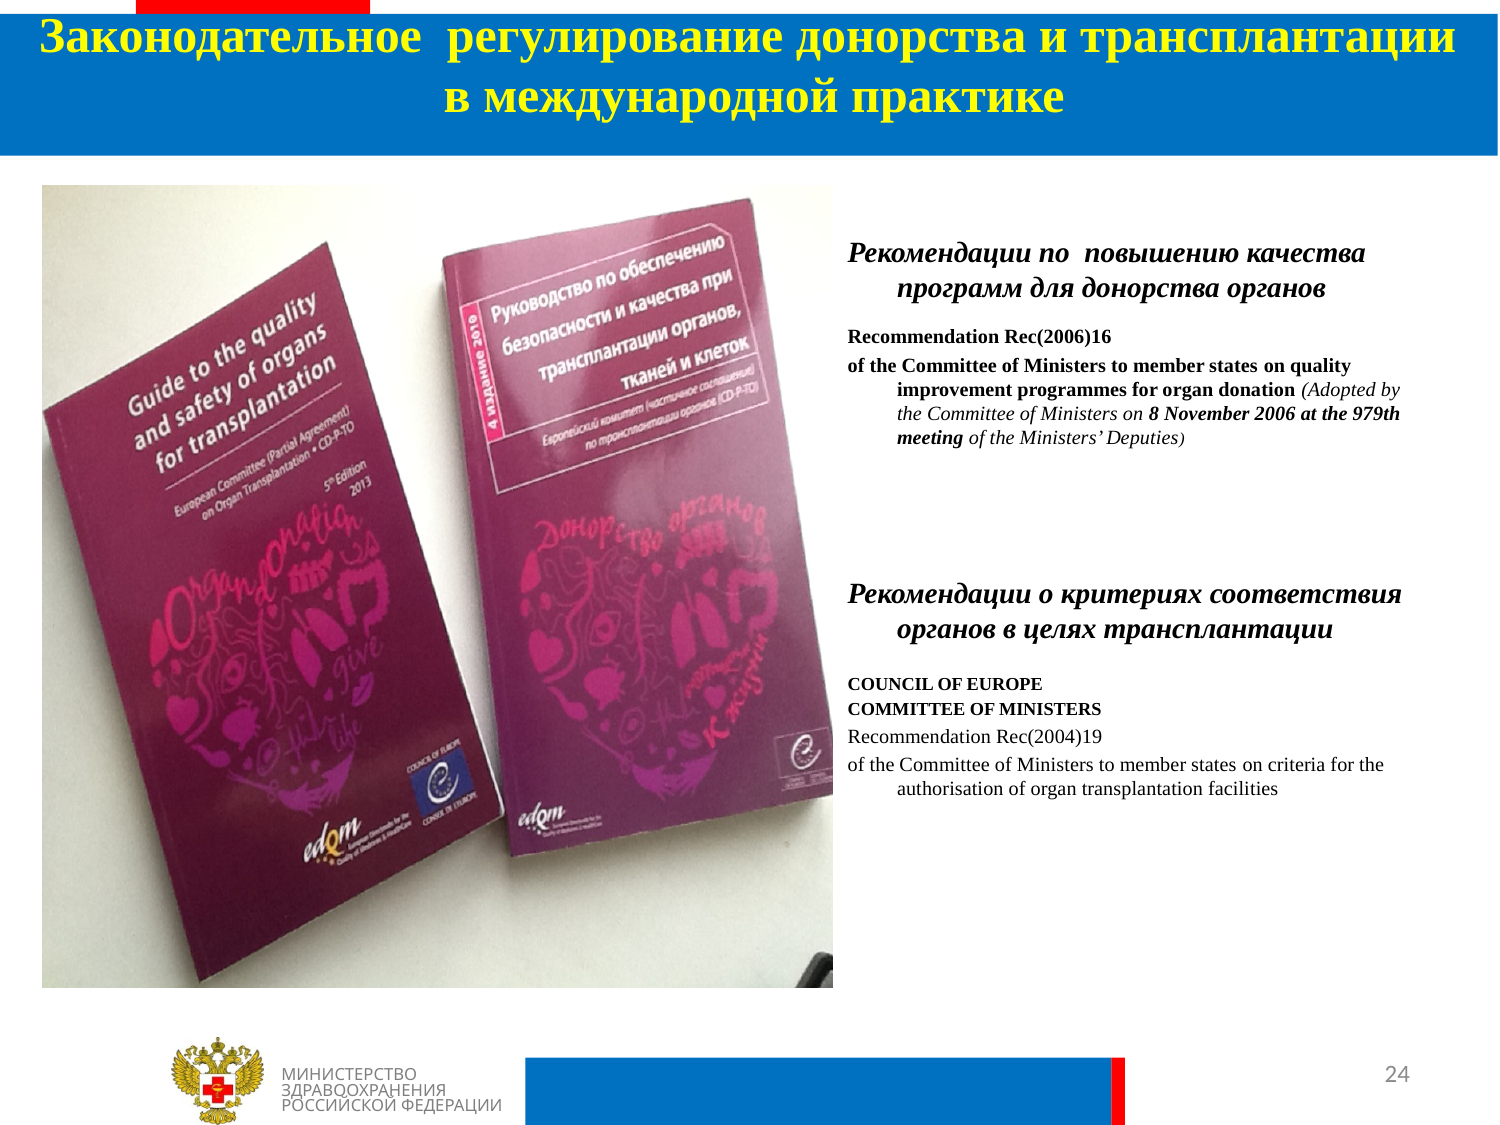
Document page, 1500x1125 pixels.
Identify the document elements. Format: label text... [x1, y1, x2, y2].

slide_number 24 [1129, 1042, 1425, 1103]
picture [41, 184, 833, 988]
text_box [170, 1037, 1126, 1125]
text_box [0, 0, 1498, 156]
list Рекомендации по повышению качества программ для донорства органов Recommendation Rec(2006)16 of the Committee of Ministers to member states on quality improvement programmes for organ donation (Adopted by the Committee of Ministers on 8 November 2006 at the 979th meeting of the Ministers’ Deputies) Рекомендации о критериях соответствия органов в целях трансплантации COUNCIL OF EUROPE COMMITTEE OF MINISTERS Recommendation Rec(2004)19 of the Committee of Ministers to member states on criteria for the authorisation of organ transplantation facilities [832, 184, 1425, 1000]
